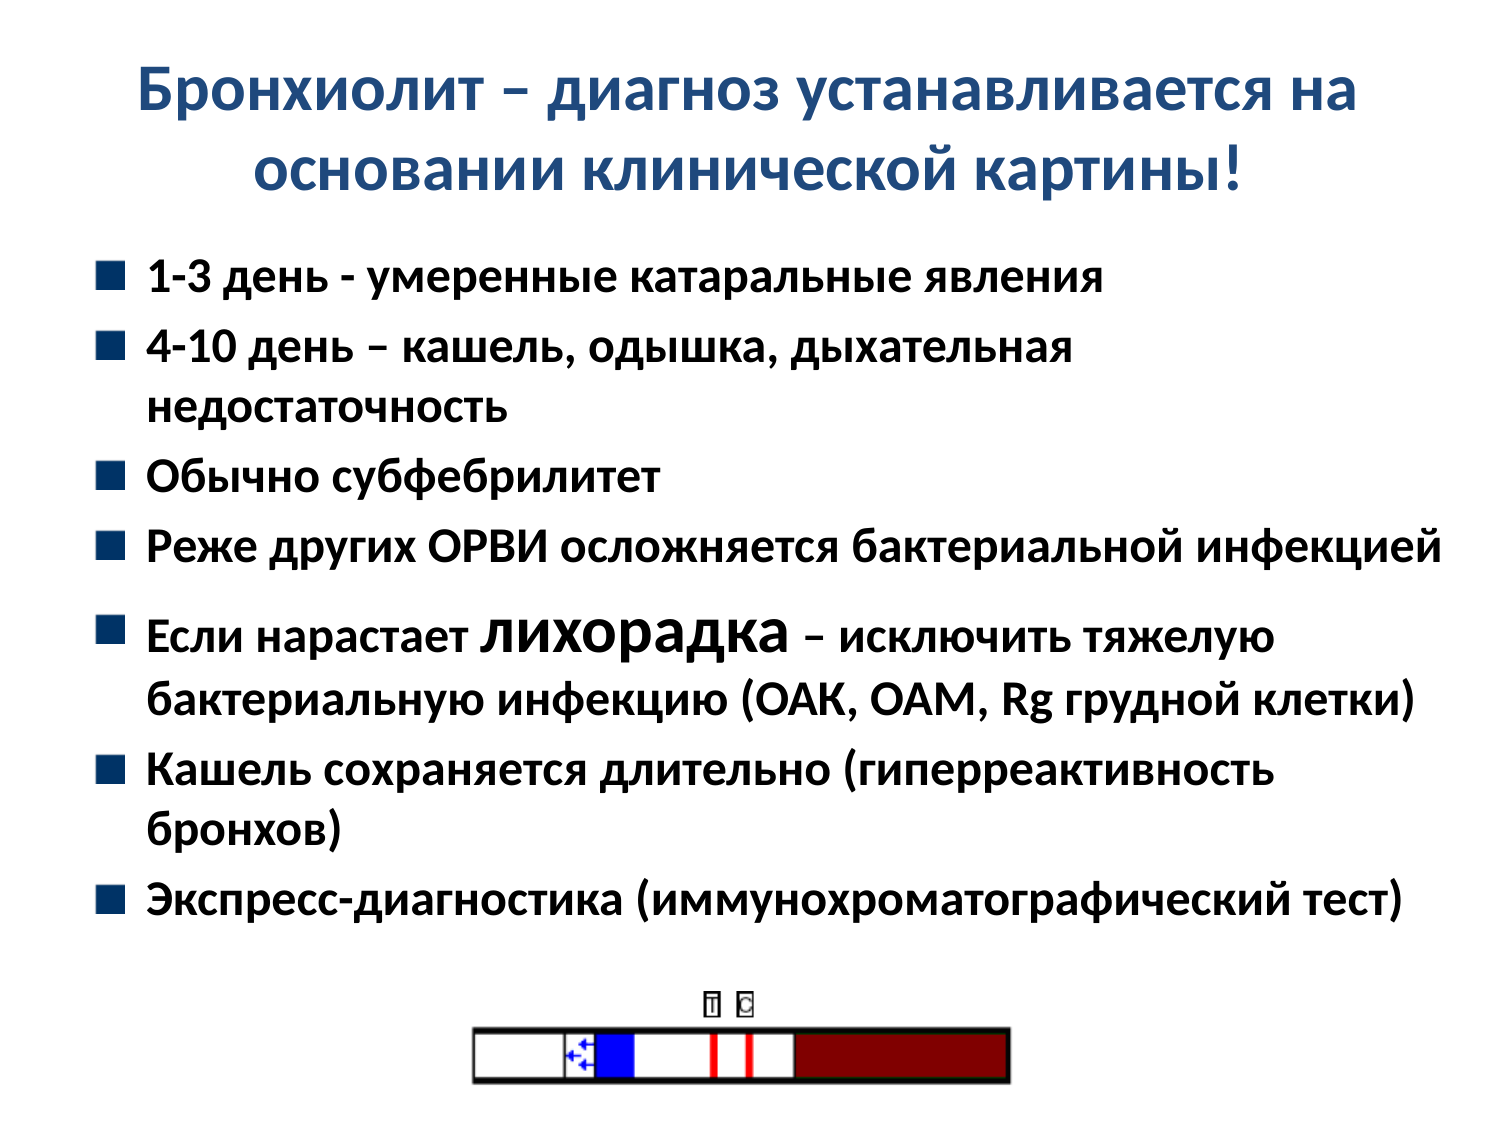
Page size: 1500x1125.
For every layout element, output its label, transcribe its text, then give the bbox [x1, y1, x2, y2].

picture [89, 454, 125, 490]
picture [469, 990, 1031, 1118]
picture [89, 878, 125, 914]
picture [89, 608, 125, 644]
picture [89, 524, 125, 560]
title Бронхиолит – диагноз устанавливается на основании клинической картины! [72, 66, 1426, 182]
picture [89, 254, 125, 290]
picture [89, 324, 125, 360]
picture [89, 748, 125, 784]
list 1-3 день - умеренные катаральные явления 4-10 день – кашель, одышка, дыхательная недостаточность Обычно субфебрилитет Реже других ОРВИ осложняется бактериальной инфекцией Если нарастает лихорадка – исключить тяжелую бактериальную инфекцию (ОАК, ОАМ, Rg грудной клетки) Кашель сохраняется длительно (гиперреактивность бронхов) Экспресс-диагностика (иммунохроматографический тест) [74, 234, 1459, 1035]
